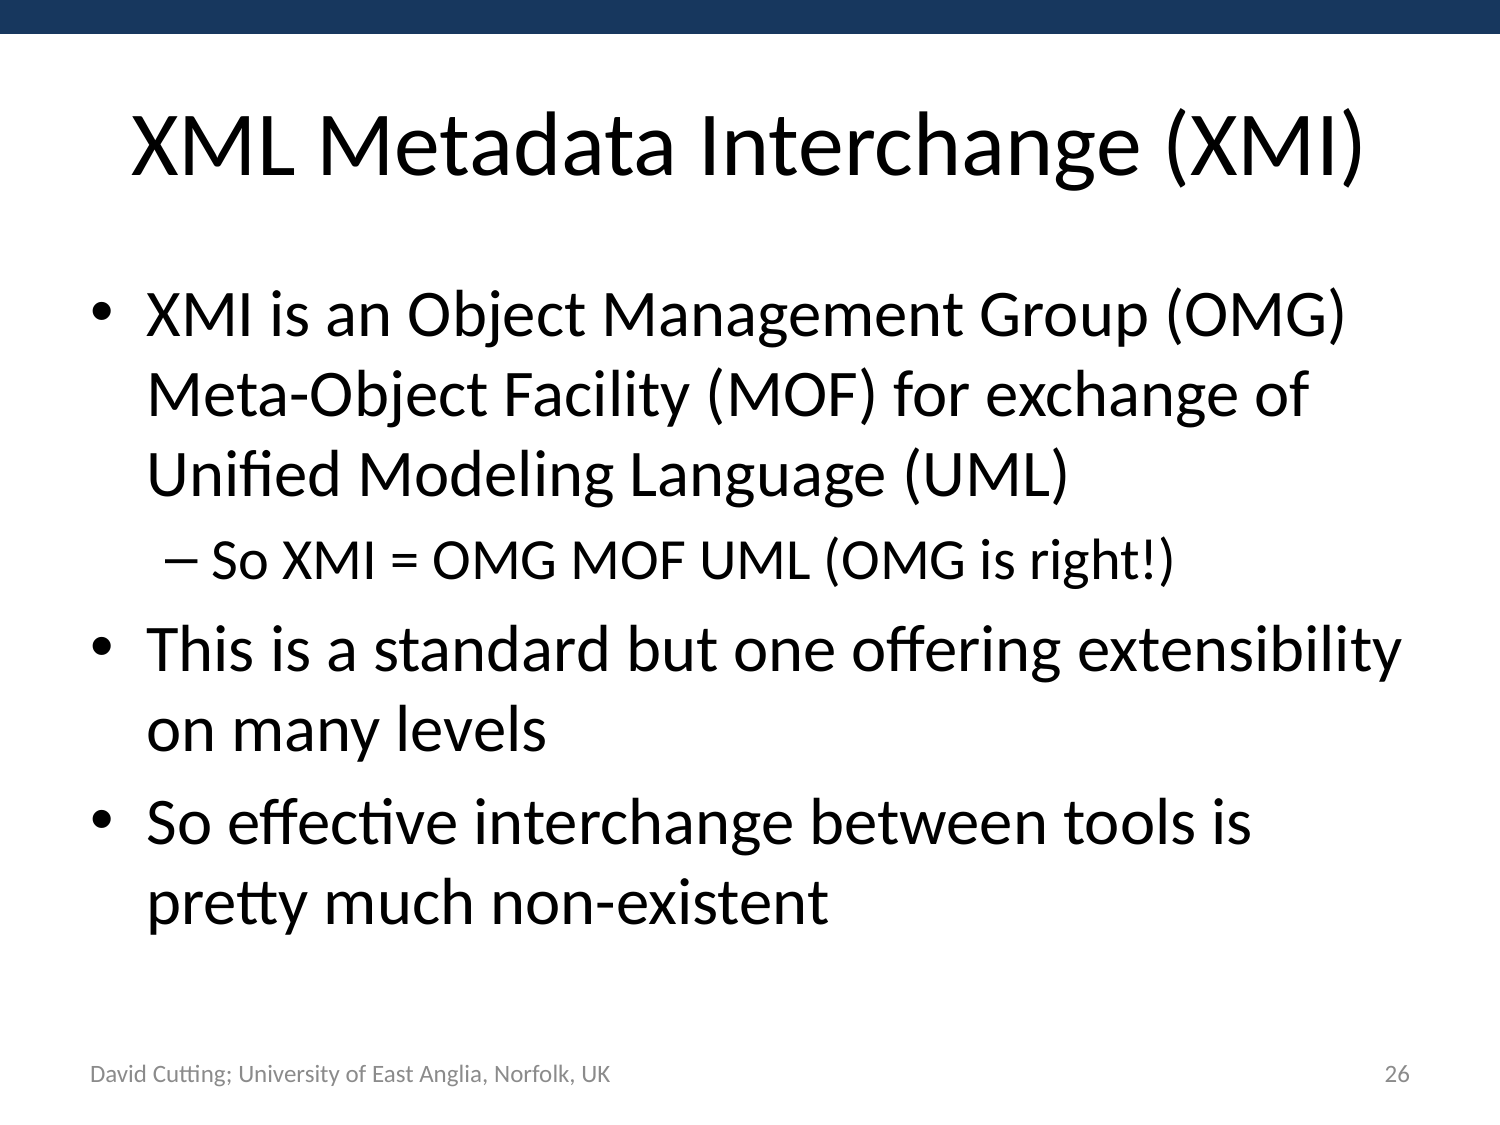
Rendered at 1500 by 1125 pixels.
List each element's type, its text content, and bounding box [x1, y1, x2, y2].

list XMI is an Object Management Group (OMG) Meta-Object Facility (MOF) for exchange of Unified Modeling Language (UML) So XMI = OMG MOF UML (OMG is right!) This is a standard but one offering extensibility on many levels So effective interchange between tools is pretty much non-existent [75, 262, 1425, 1005]
footer David Cutting; University of East Anglia, Norfolk, UK [75, 1042, 988, 1103]
slide_number 26 [1074, 1042, 1425, 1103]
title XML Metadata Interchange (XMI) [75, 45, 1425, 233]
